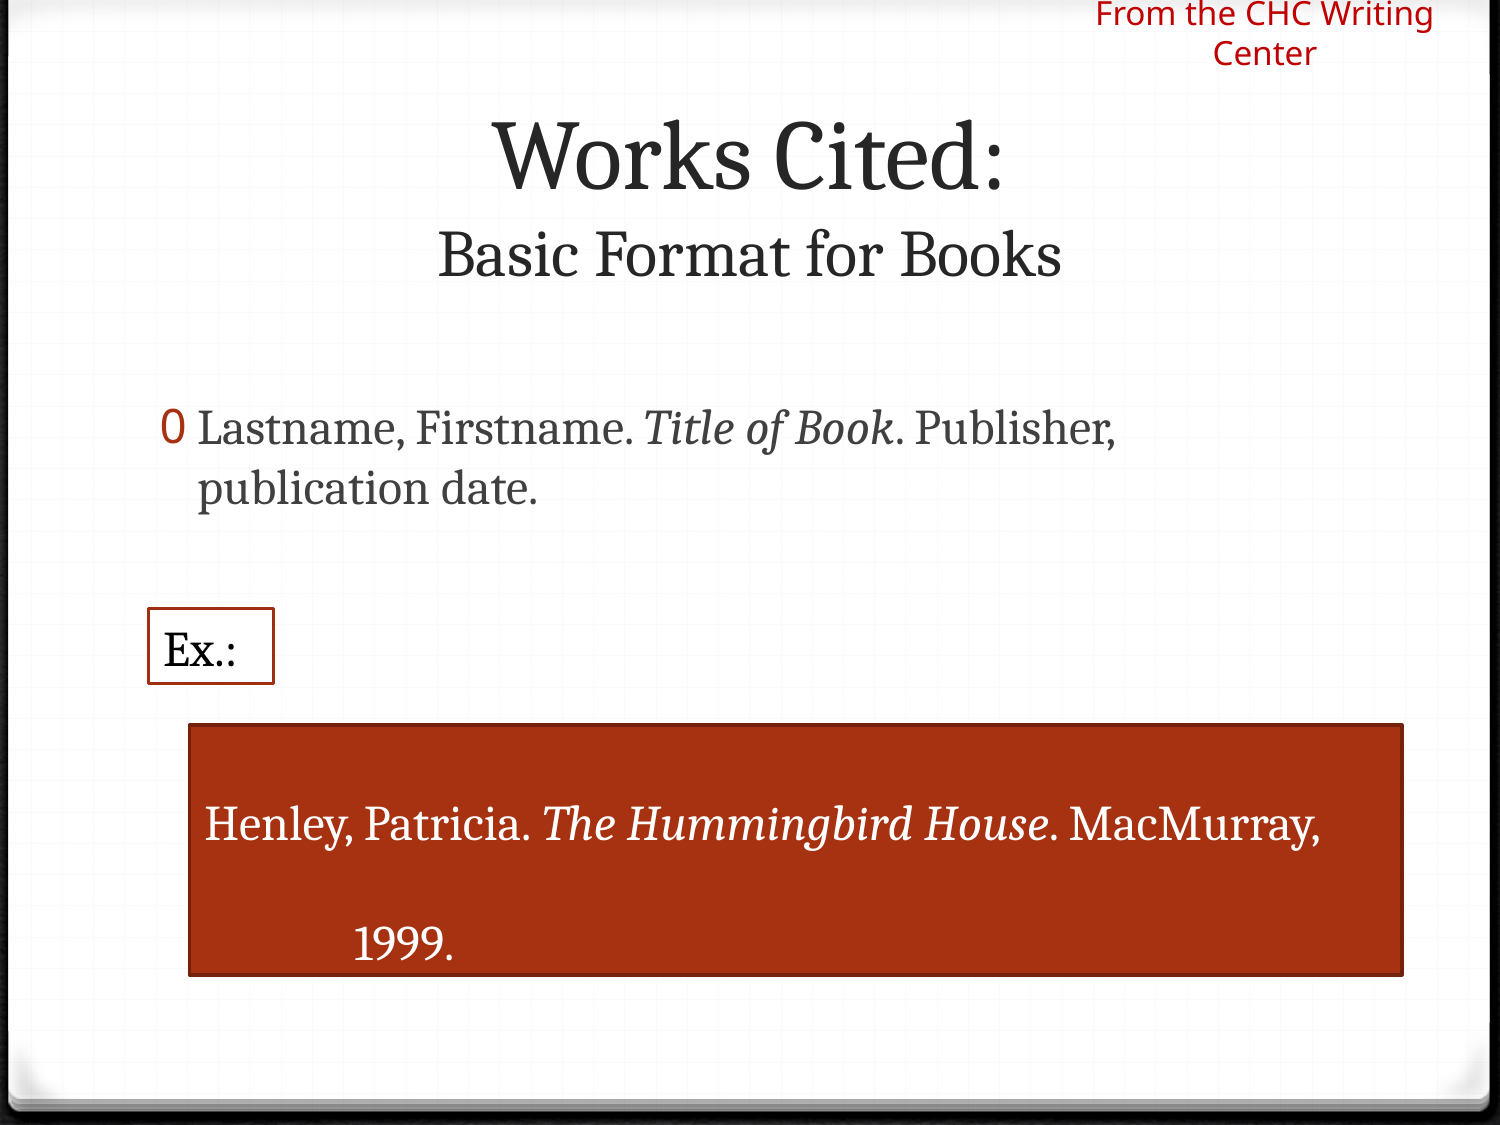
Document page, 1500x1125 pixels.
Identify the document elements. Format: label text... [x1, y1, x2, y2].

title Works Cited: Basic Format for Books [90, 71, 1410, 309]
text_box Henley, Patricia. The Hummingbird House. MacMurray, 1999. [188, 723, 1404, 977]
text_box Ex.: [147, 607, 275, 685]
picture [0, 0, 1500, 1125]
list Lastname, Firstname. Title of Book. Publisher, publication date. [144, 387, 1370, 1036]
footer From the CHC Writing Center [1027, 2, 1500, 62]
